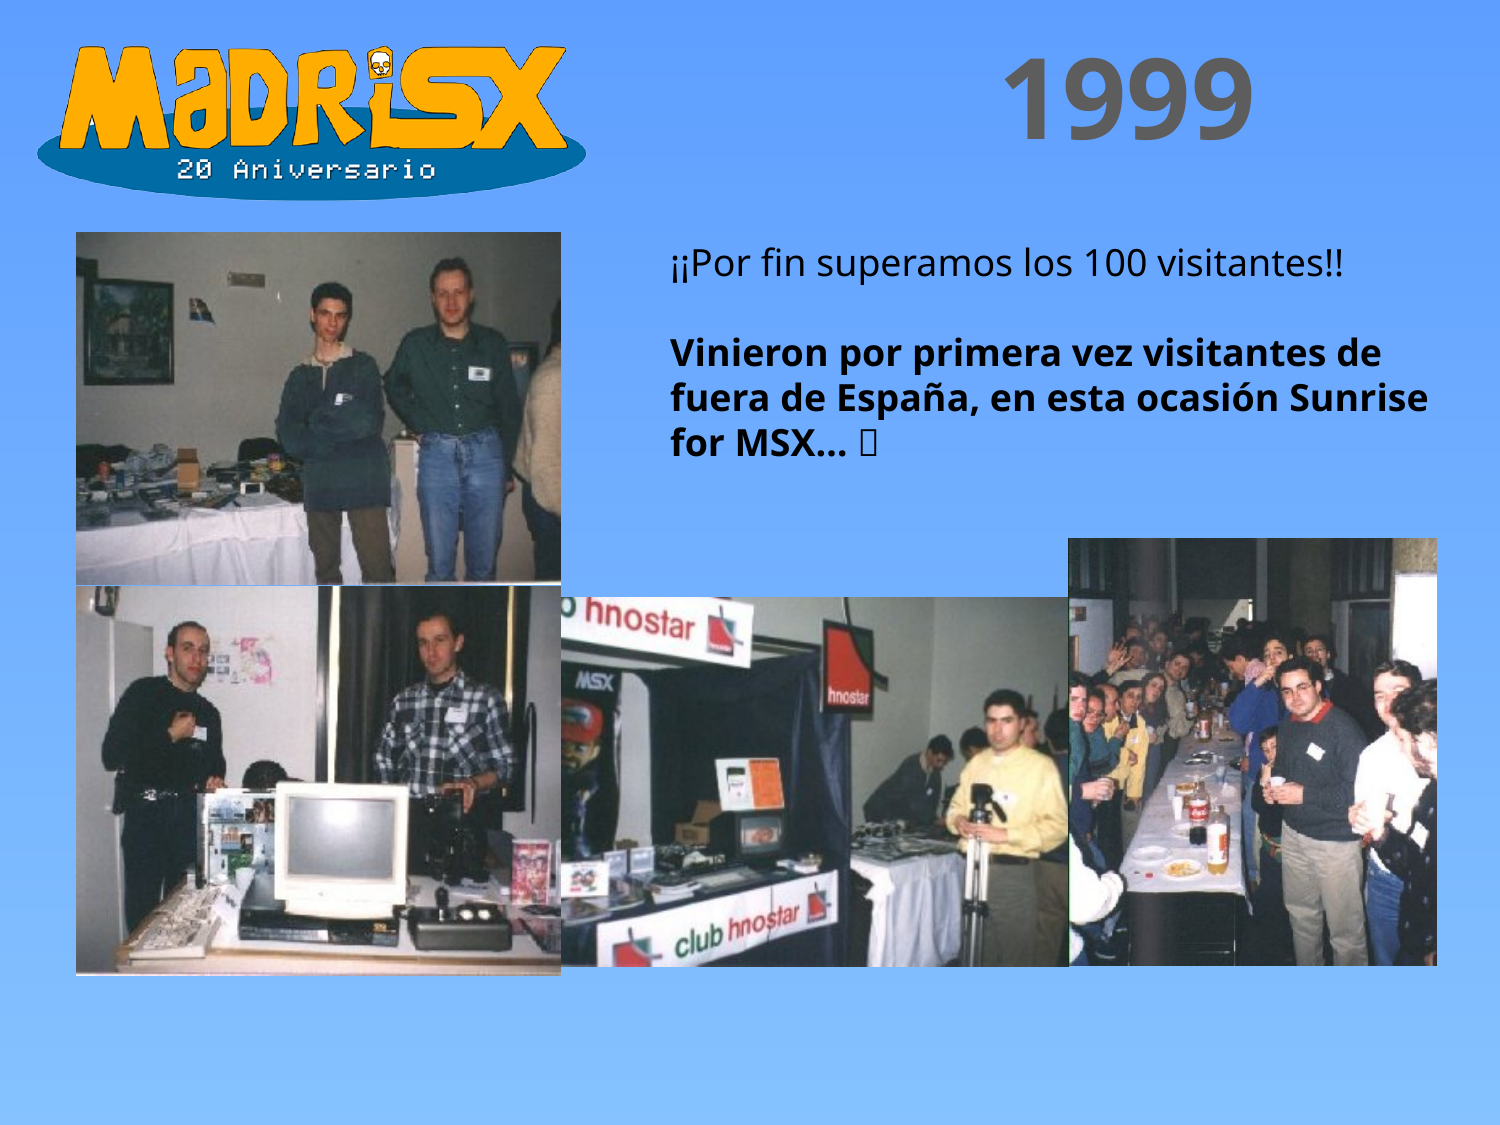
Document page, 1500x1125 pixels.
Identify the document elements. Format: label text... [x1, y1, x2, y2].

picture [0, 42, 644, 205]
picture [76, 231, 1437, 977]
text_box 1999 [939, 19, 1315, 170]
text_box ¡¡Por fin superamos los 100 visitantes!! Vinieron por primera vez visitantes de fuera de España, en esta ocasión Sunrise for MSX…  [655, 231, 1459, 472]
